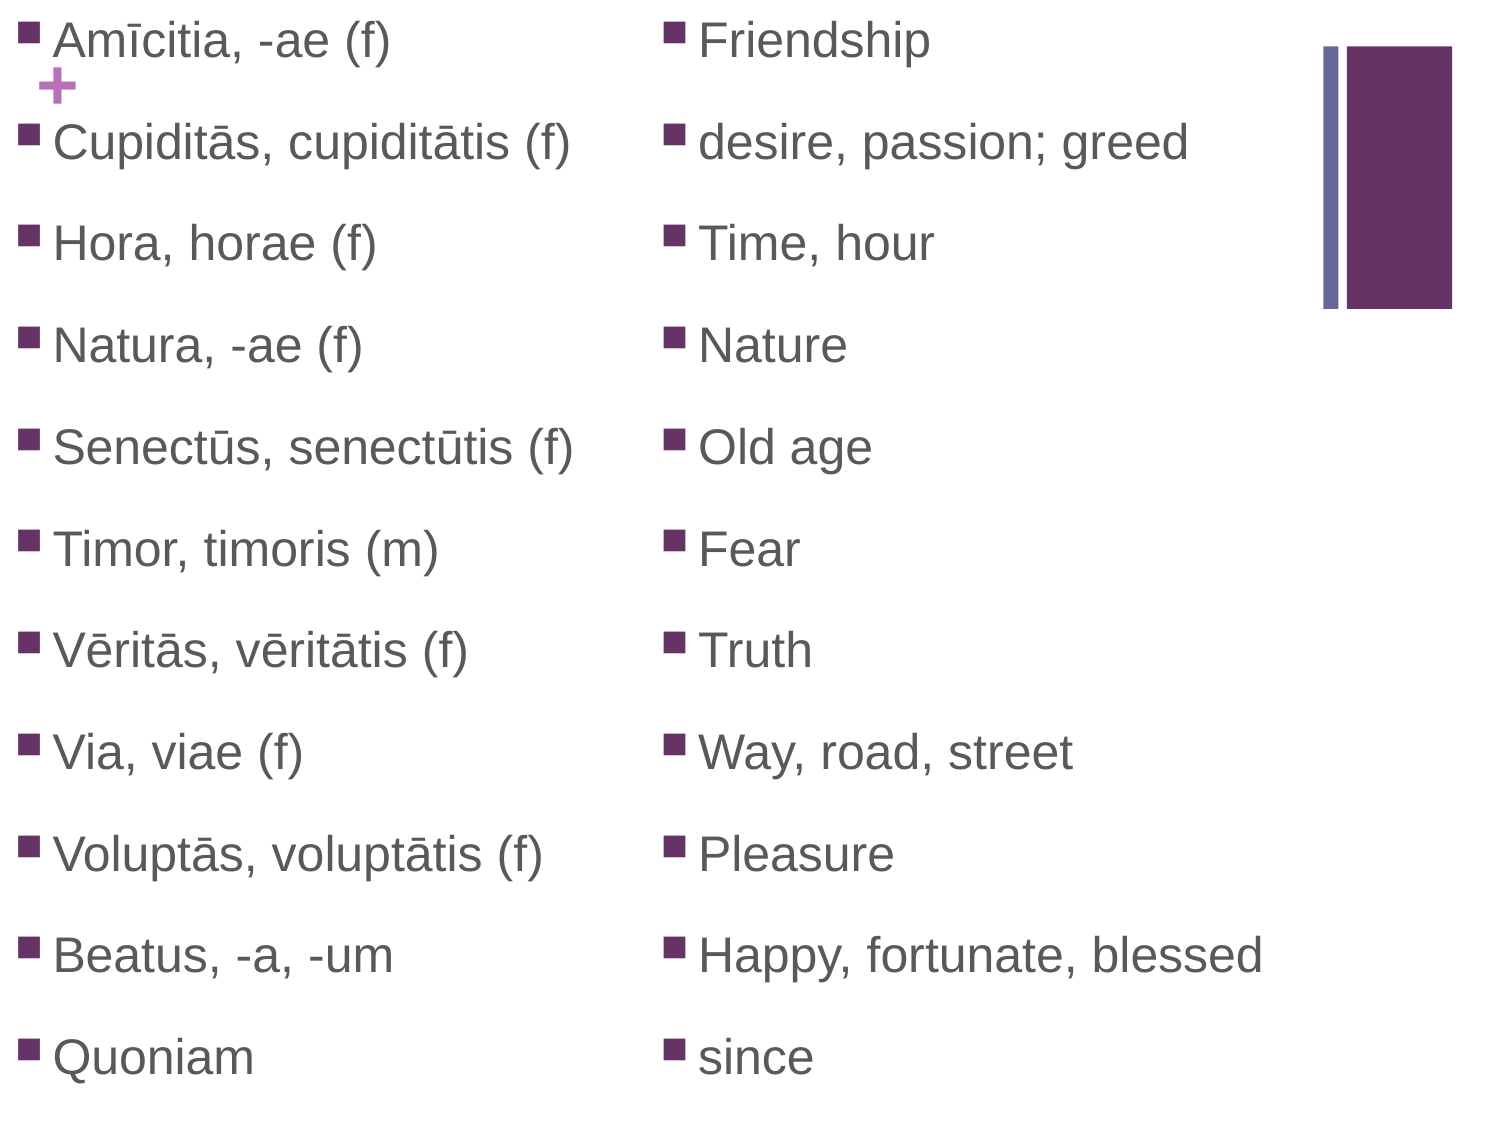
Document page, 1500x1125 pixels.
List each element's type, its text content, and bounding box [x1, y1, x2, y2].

list Amīcitia, -ae (f) Cupiditās, cupiditātis (f) Hora, horae (f) Natura, -ae (f) Senectūs, senectūtis (f) Timor, timoris (m) Vēritās, vēritātis (f) Via, viae (f) Voluptās, voluptātis (f) Beatus, -a, -um Quoniam Friendship desire, passion; greed Time, hour Nature Old age Fear Truth Way, road, street Pleasure Happy, fortunate, blessed since [0, 0, 1322, 1125]
